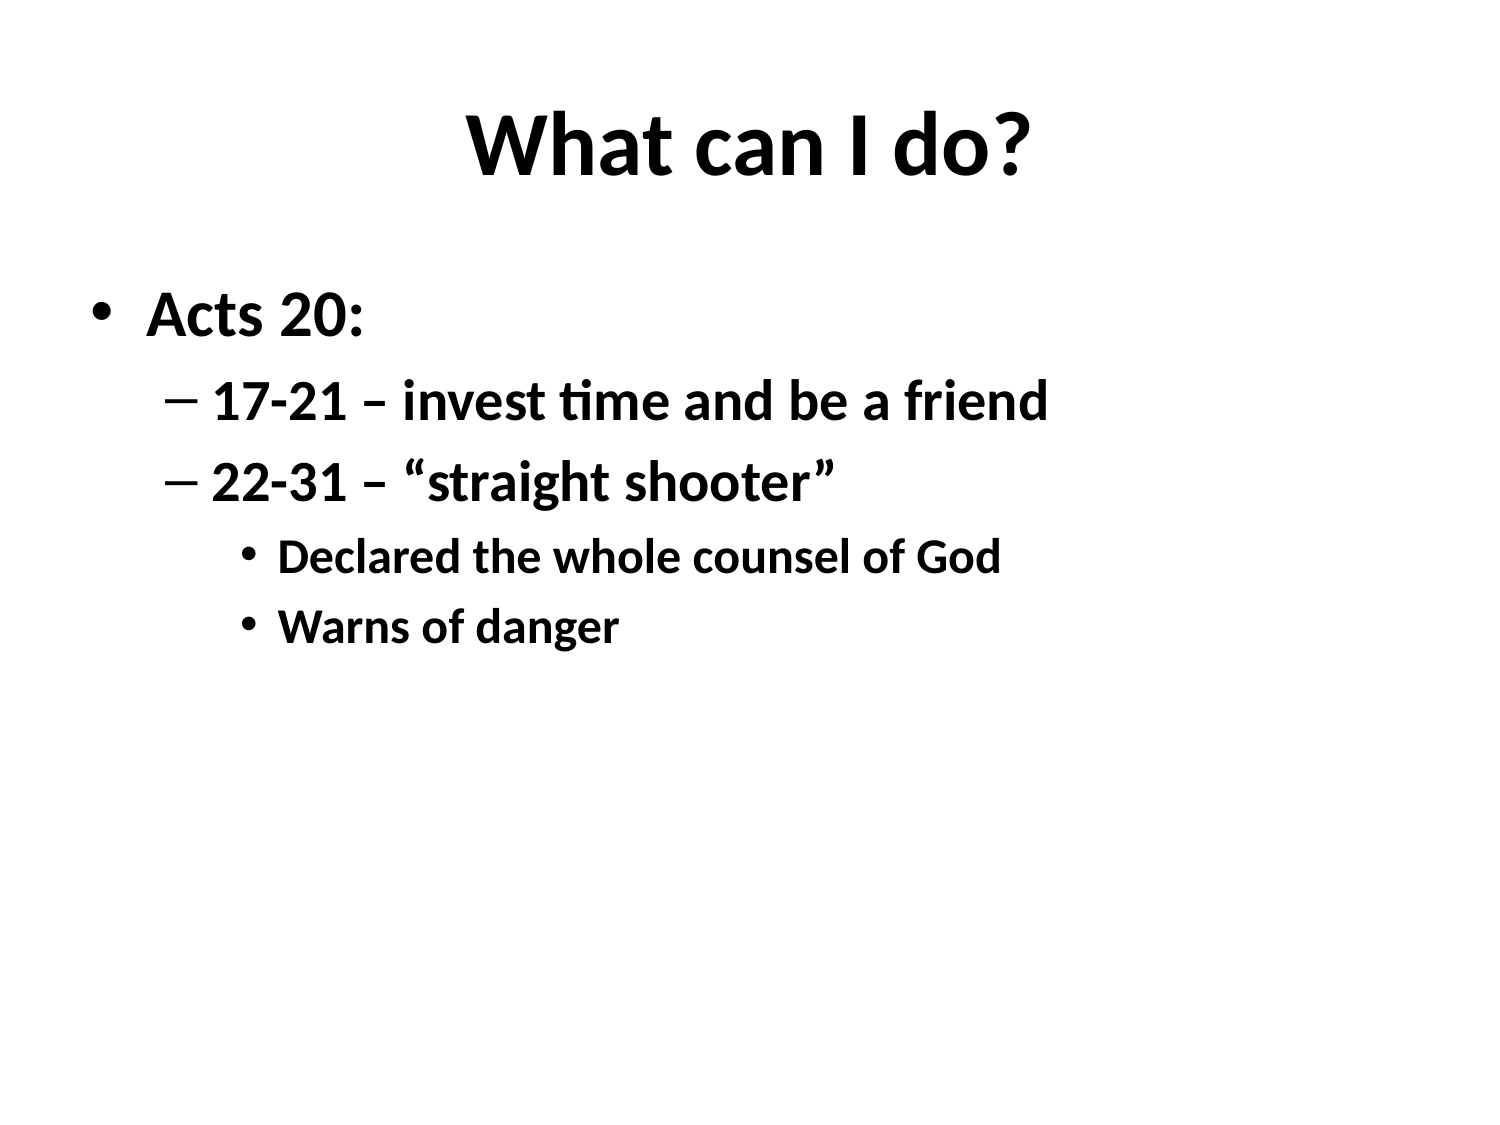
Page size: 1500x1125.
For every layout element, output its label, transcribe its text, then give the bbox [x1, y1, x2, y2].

title What can I do? [75, 45, 1425, 233]
list Acts 20: 17-21 – invest time and be a friend 22-31 – “straight shooter” Declared the whole counsel of God Warns of danger [75, 262, 1425, 1005]
